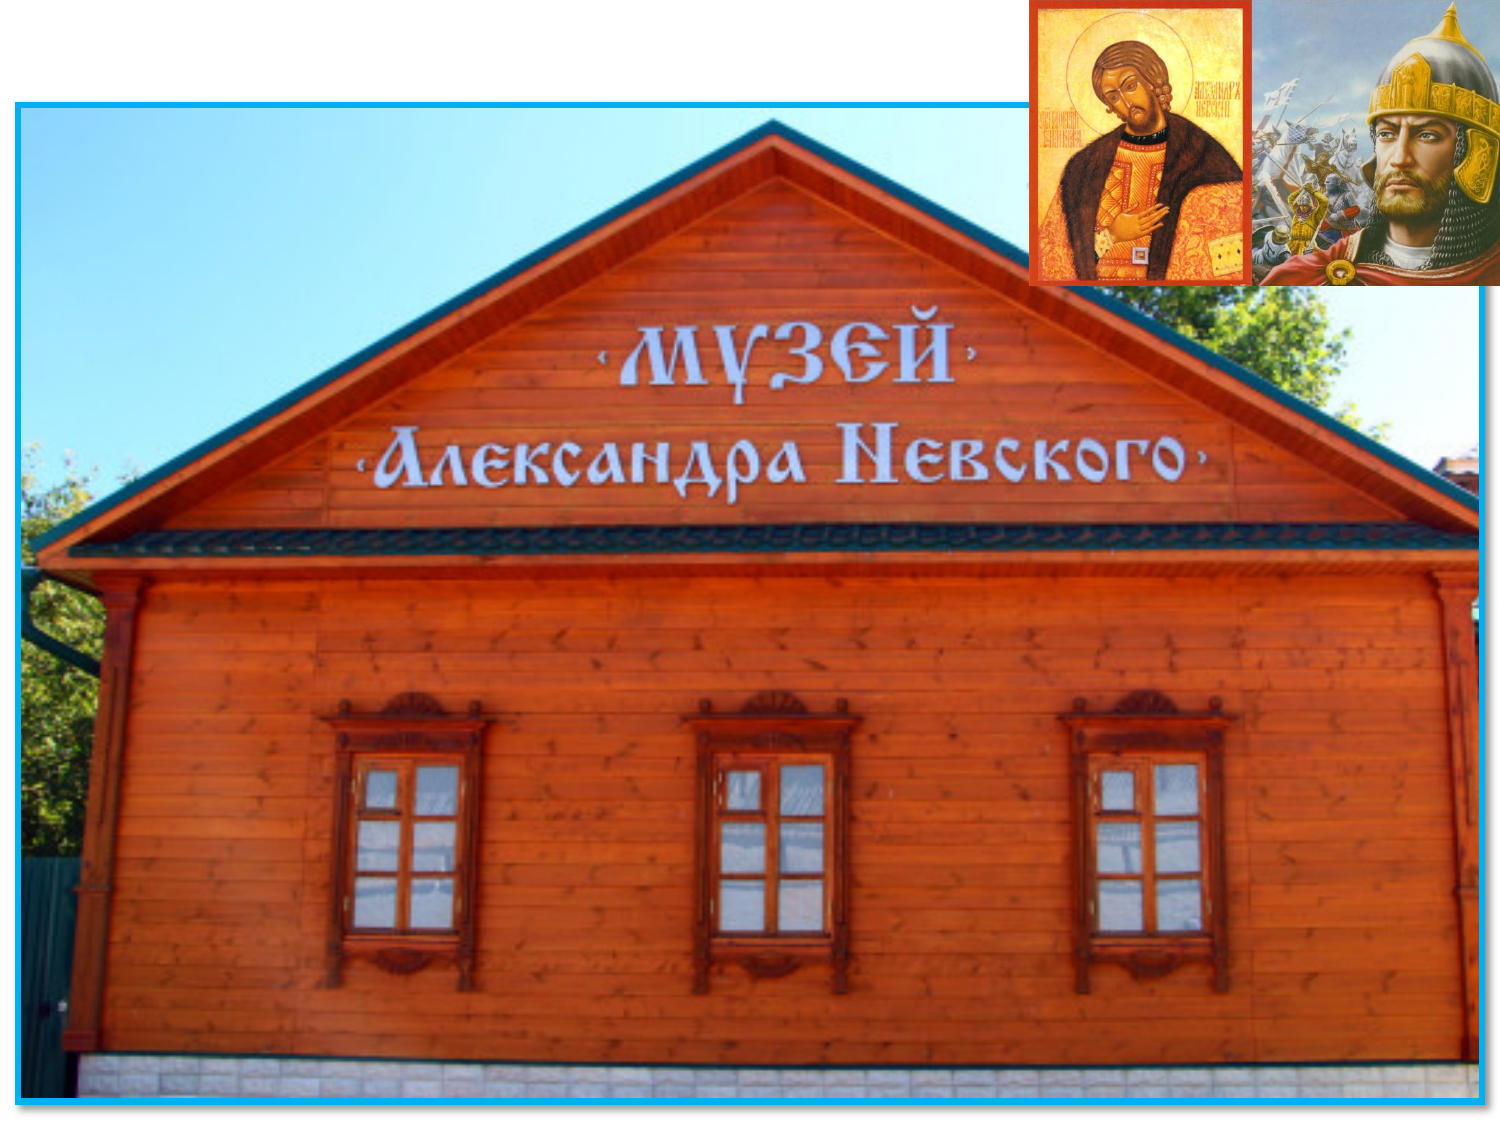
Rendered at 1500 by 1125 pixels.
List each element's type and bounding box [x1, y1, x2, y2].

list [20, 108, 1480, 1099]
picture [1029, 0, 1500, 286]
